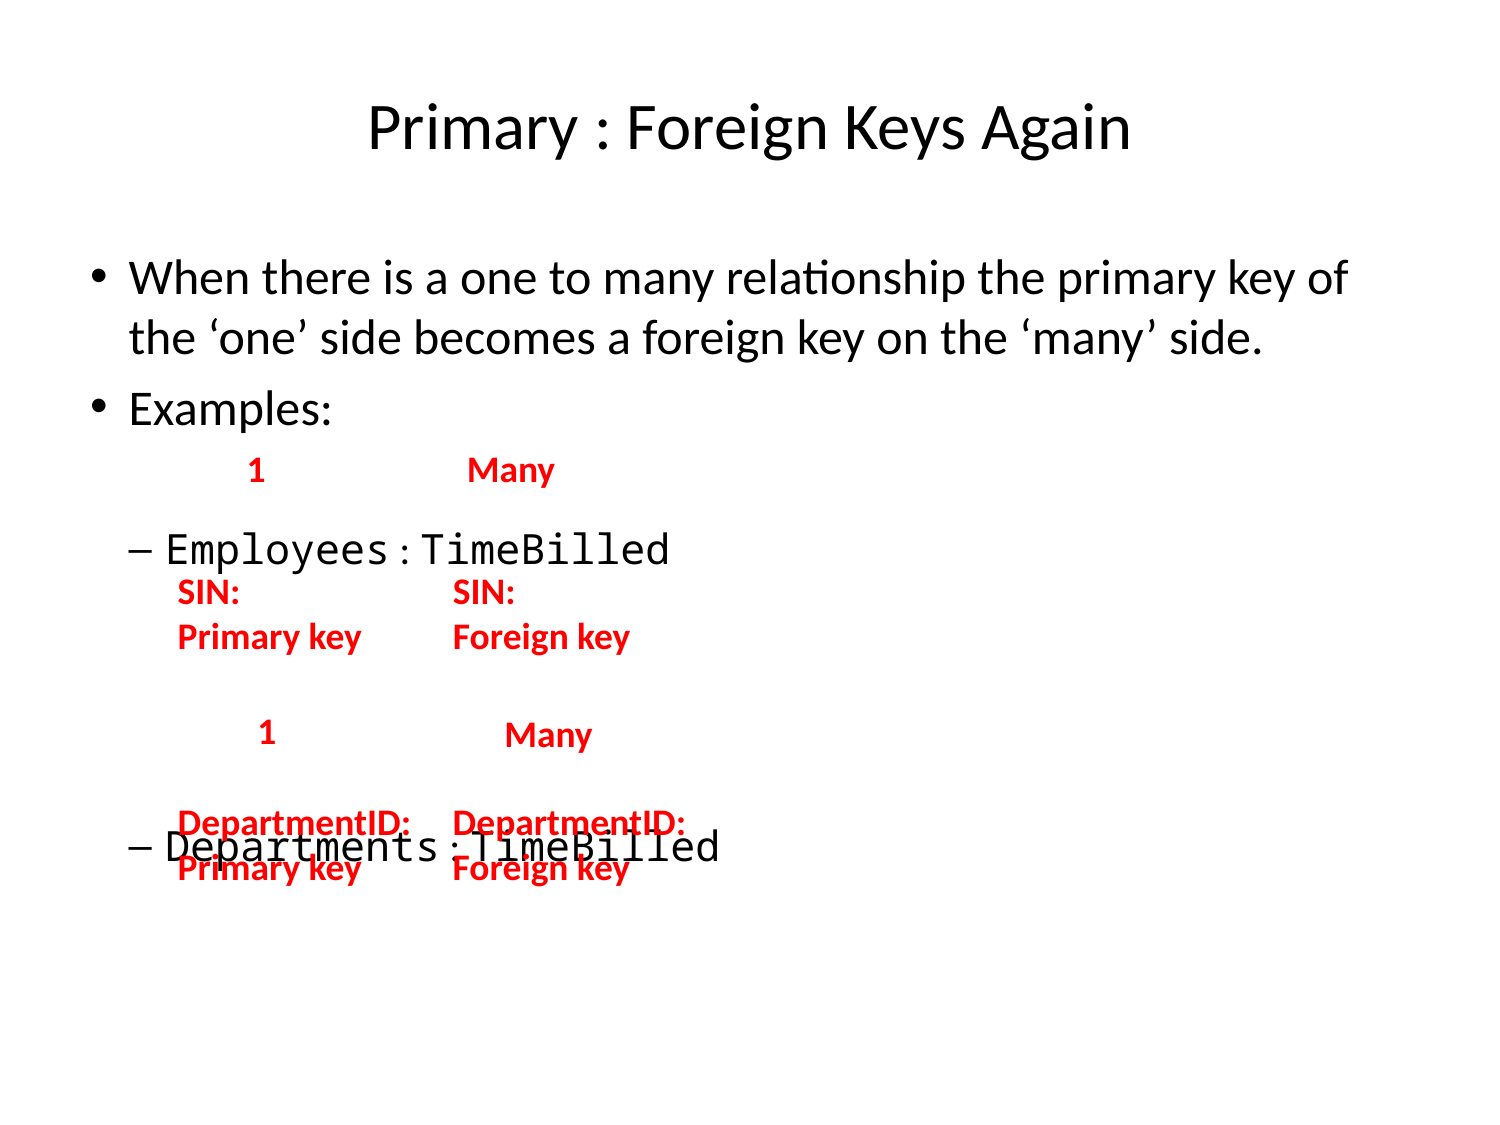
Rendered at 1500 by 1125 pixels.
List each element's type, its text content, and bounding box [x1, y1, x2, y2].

text_box SIN: Primary key [162, 559, 438, 616]
text_box Many [452, 437, 578, 488]
text_box 1 [242, 699, 293, 750]
text_box Many [489, 702, 615, 753]
text_box DepartmentID: Foreign key [438, 790, 725, 891]
title Primary : Foreign Keys Again [75, 45, 1425, 200]
list When there is a one to many relationship the primary key of the ‘one’ side becomes a foreign key on the ‘many’ side. Examples: Employees : TimeBilled Departments : TimeBilled [75, 237, 1425, 1063]
text_box 1 [231, 437, 282, 488]
text_box DepartmentID: Primary key [162, 790, 438, 847]
text_box SIN: Foreign key [438, 559, 667, 660]
